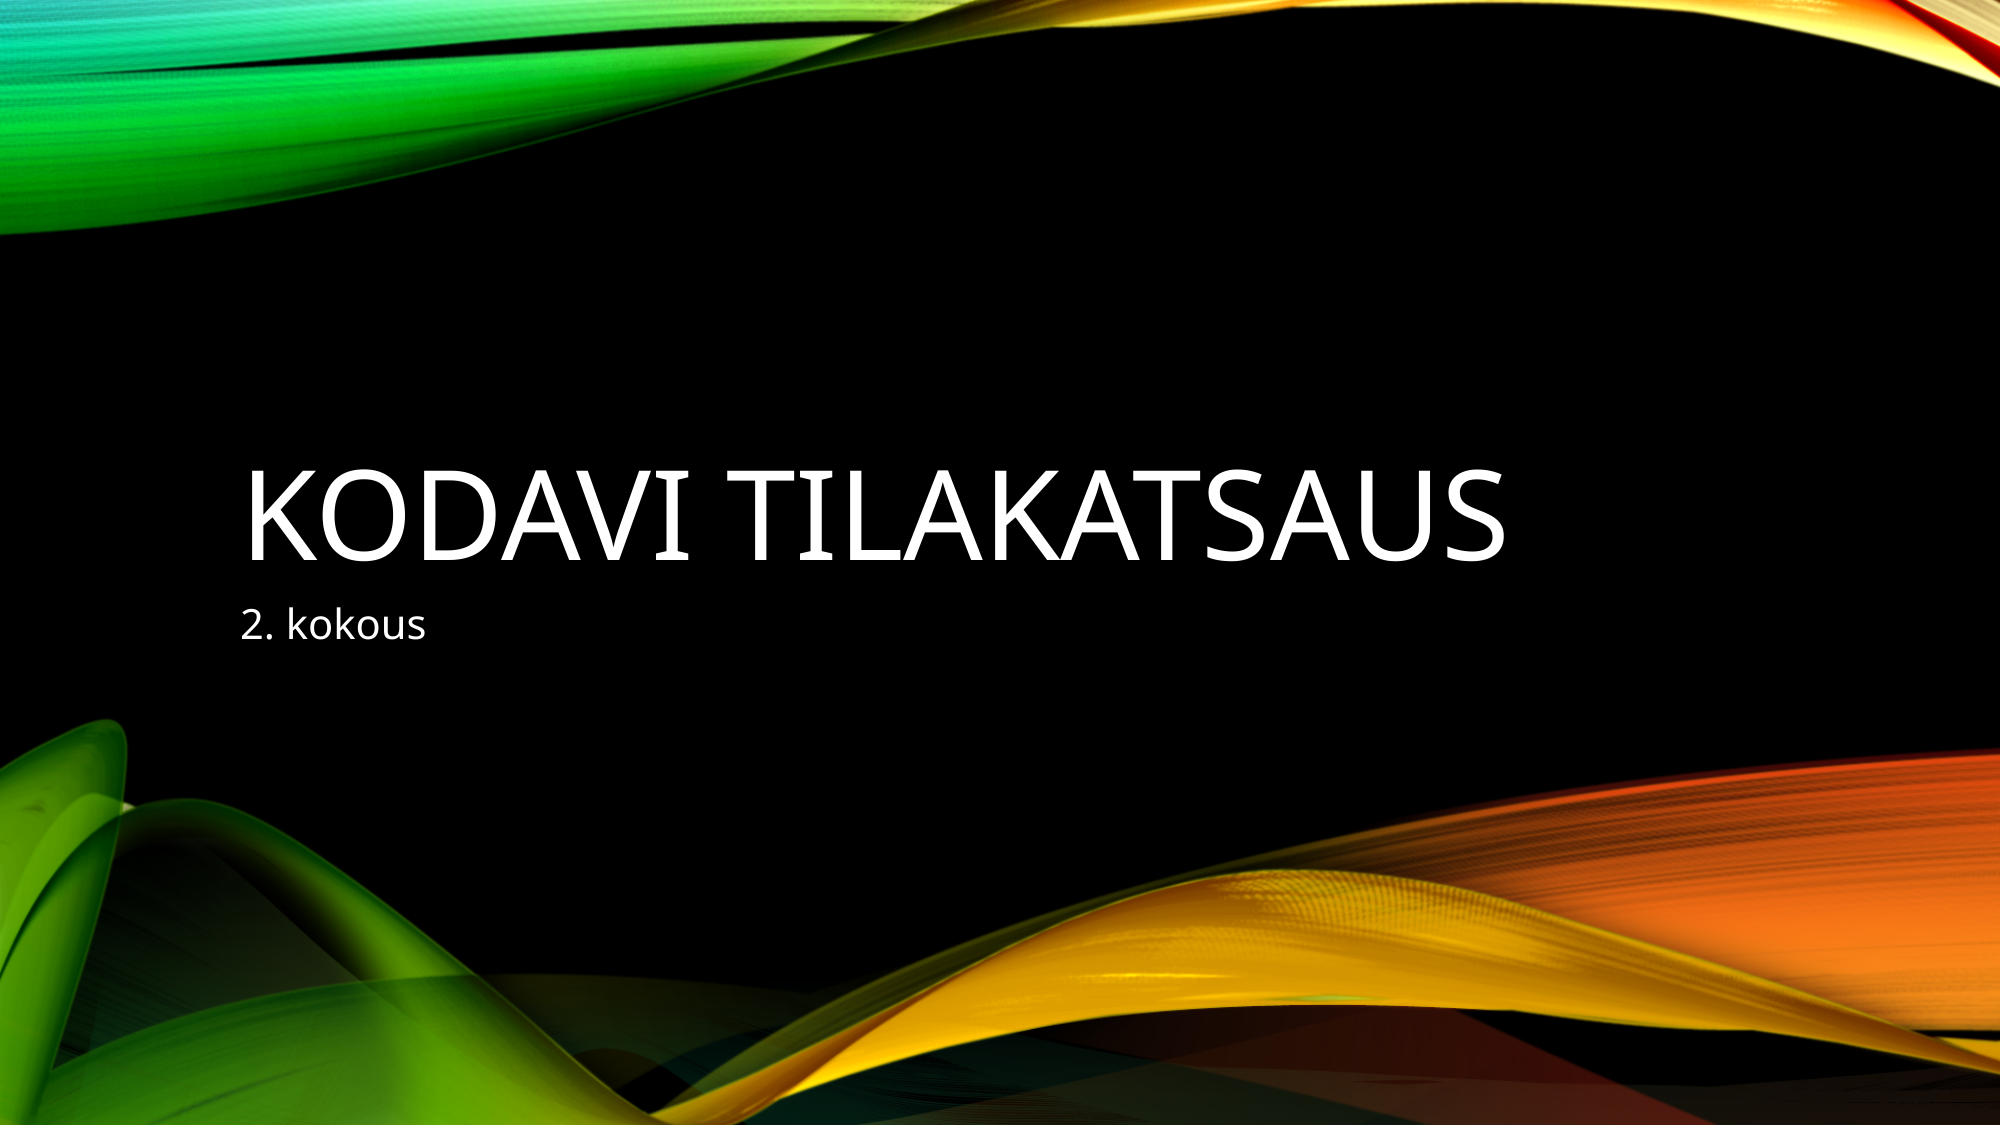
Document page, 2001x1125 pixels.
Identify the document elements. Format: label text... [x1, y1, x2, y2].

picture [0, 0, 2000, 237]
picture [0, 717, 2000, 1125]
subtitle 2. kokous [225, 595, 1775, 709]
title Kodavi tilakatsaus [225, 295, 1775, 595]
